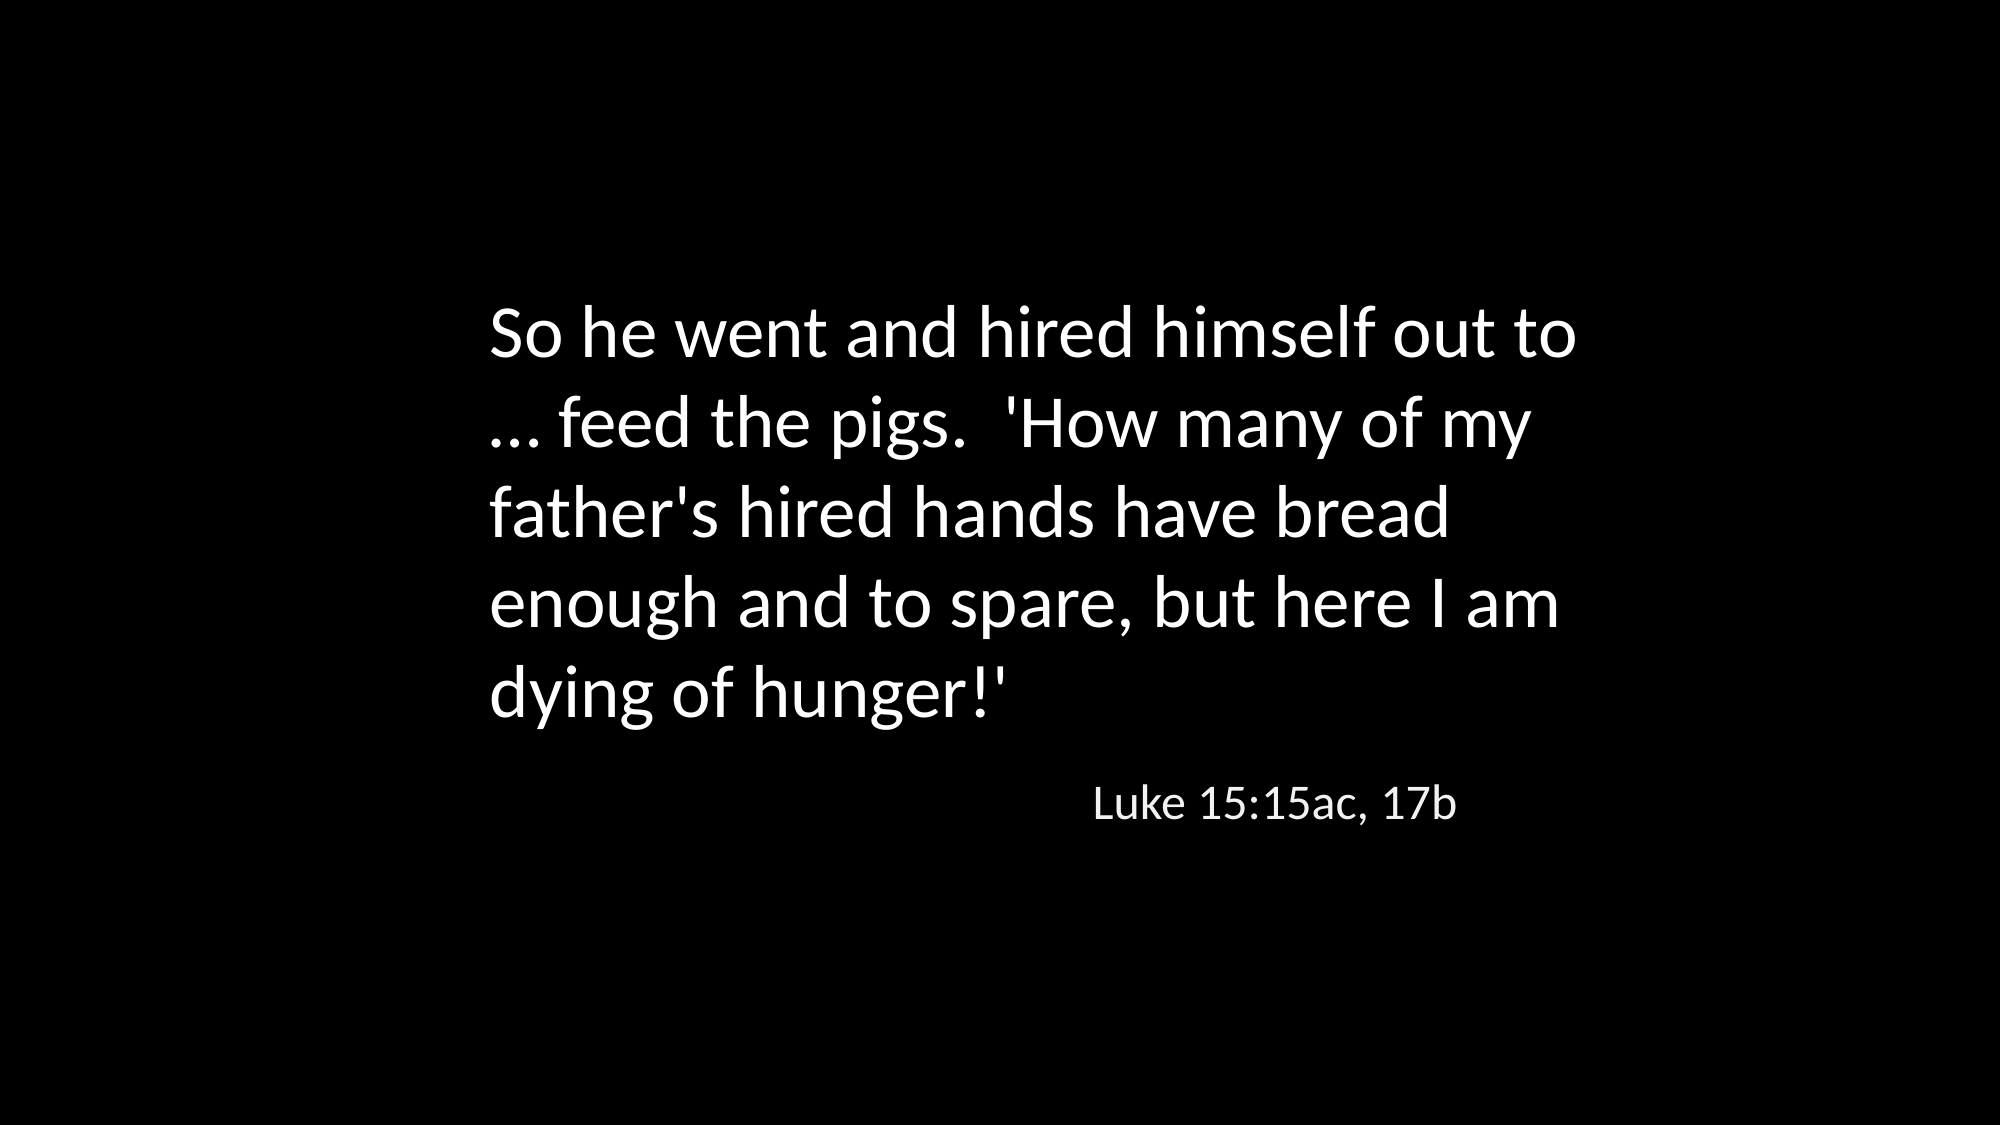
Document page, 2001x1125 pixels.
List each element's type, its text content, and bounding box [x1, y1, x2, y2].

text_box So he went and hired himself out to … feed the pigs. 'How many of my father's hired hands have bread enough and to spare, but here I am dying of hunger!' [474, 274, 1638, 740]
text_box Luke 15:15ac, 17b [999, 762, 1550, 838]
